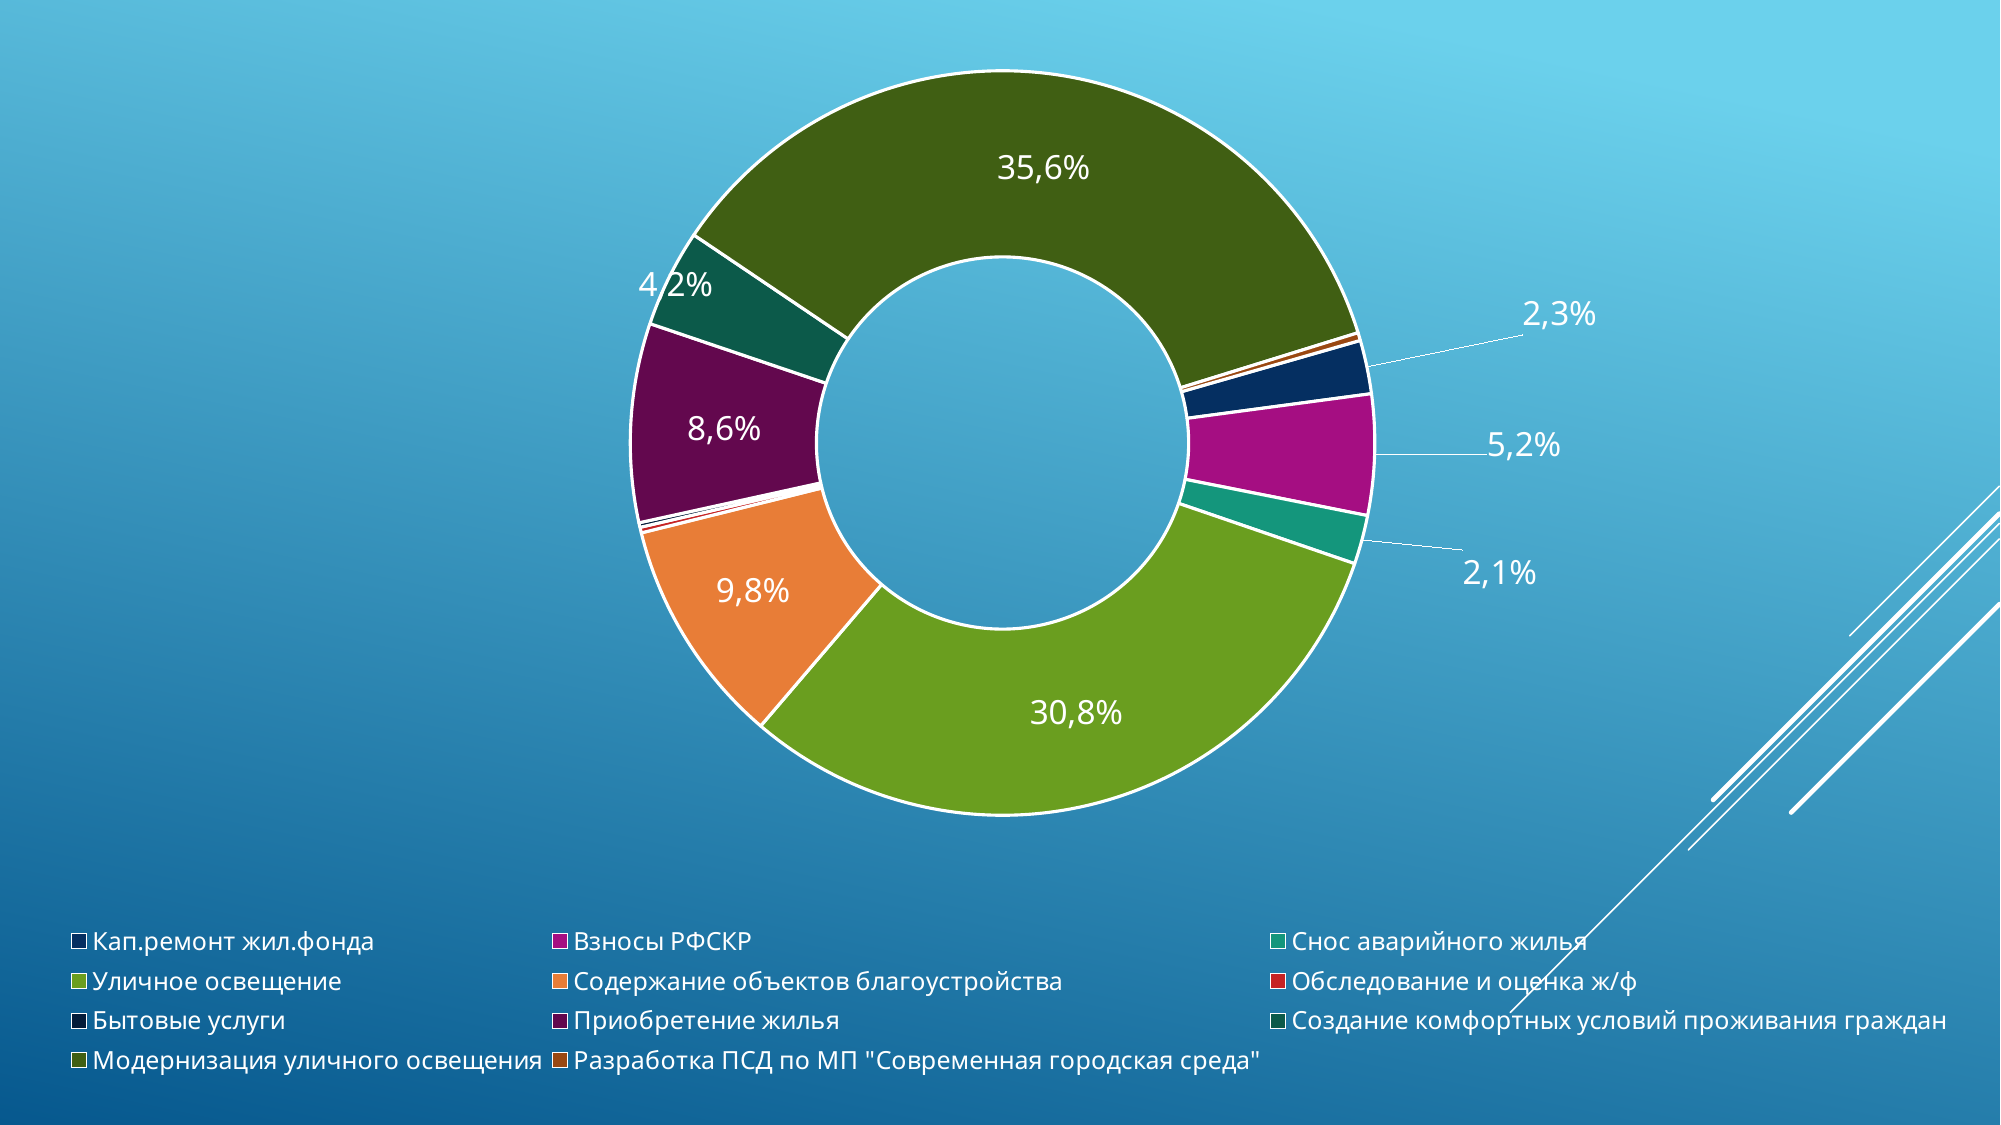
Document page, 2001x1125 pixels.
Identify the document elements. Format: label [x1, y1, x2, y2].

chart [20, 45, 1985, 1096]
